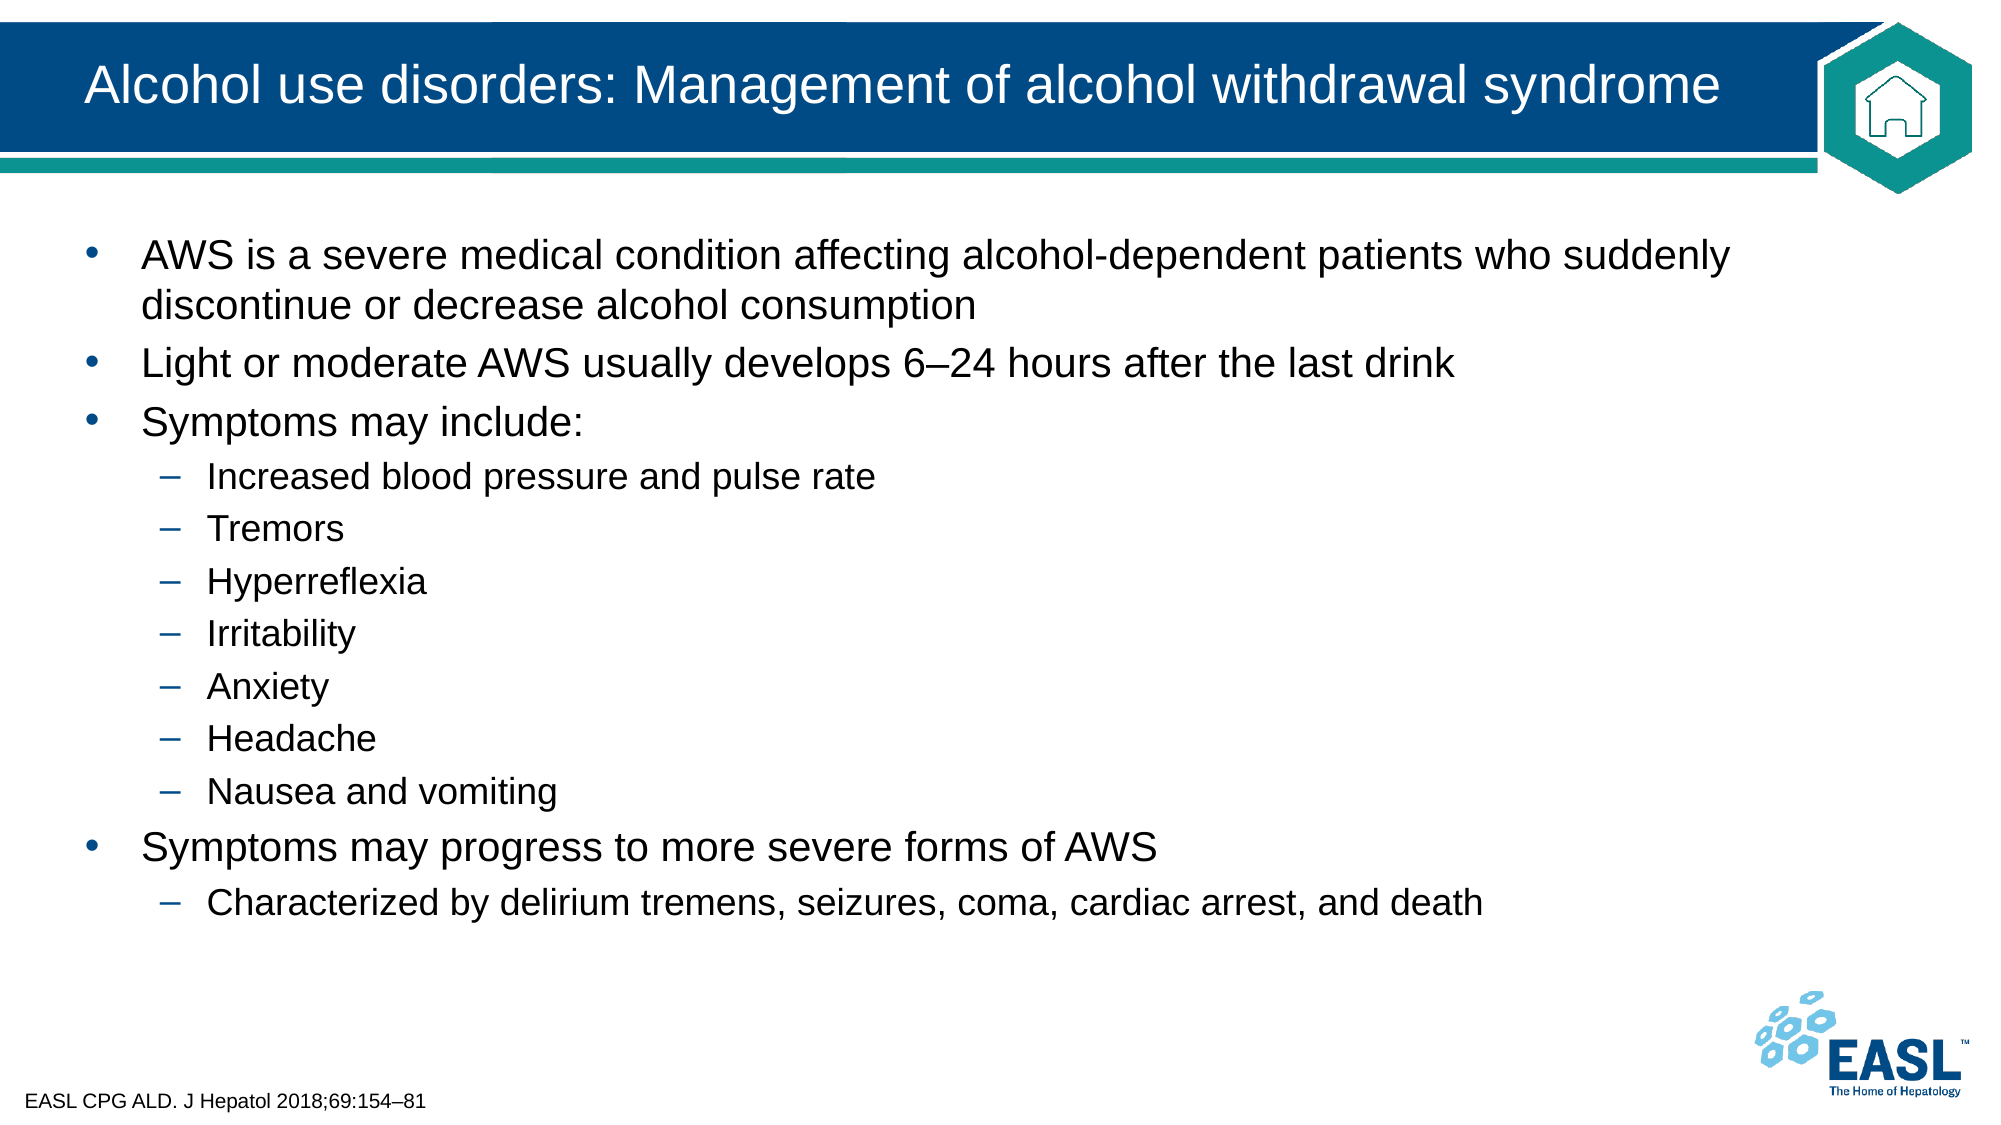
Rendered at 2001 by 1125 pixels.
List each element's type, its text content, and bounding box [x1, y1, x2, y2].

list AWS is a severe medical condition affecting alcohol-dependent patients who suddenly discontinue or decrease alcohol consumption Light or moderate AWS usually develops 6–24 hours after the last drink Symptoms may include: Increased blood pressure and pulse rate Tremors Hyperreflexia Irritability Anxiety Headache Nausea and vomiting Symptoms may progress to more severe forms of AWS Characterized by delirium tremens, seizures, coma, cardiac arrest, and death [69, 219, 1931, 984]
picture [1750, 987, 1972, 1100]
title Alcohol use disorders: Management of alcohol withdrawal syndrome [69, 23, 1792, 150]
list EASL CPG ALD. J Hepatol 2018;69:154–81 [1, 1062, 1646, 1125]
picture [0, 22, 1972, 194]
